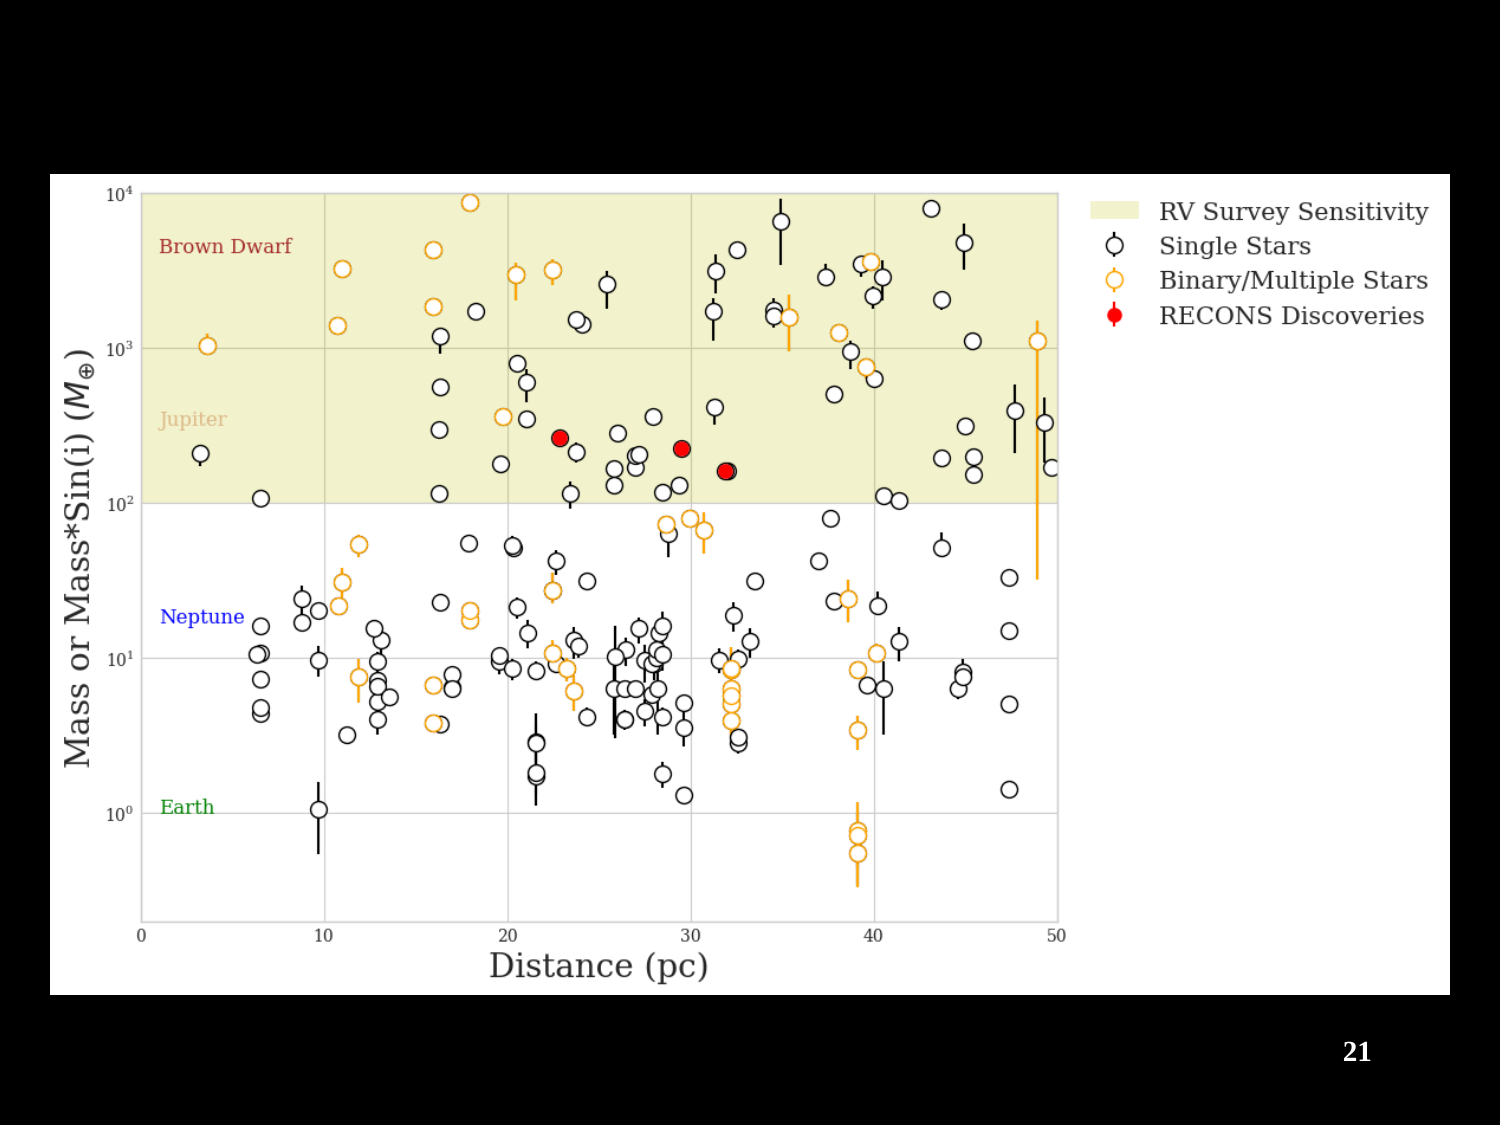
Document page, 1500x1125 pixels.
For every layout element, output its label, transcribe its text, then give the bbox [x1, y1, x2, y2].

slide_number 21 [1074, 1024, 1388, 1101]
picture [50, 174, 1450, 996]
